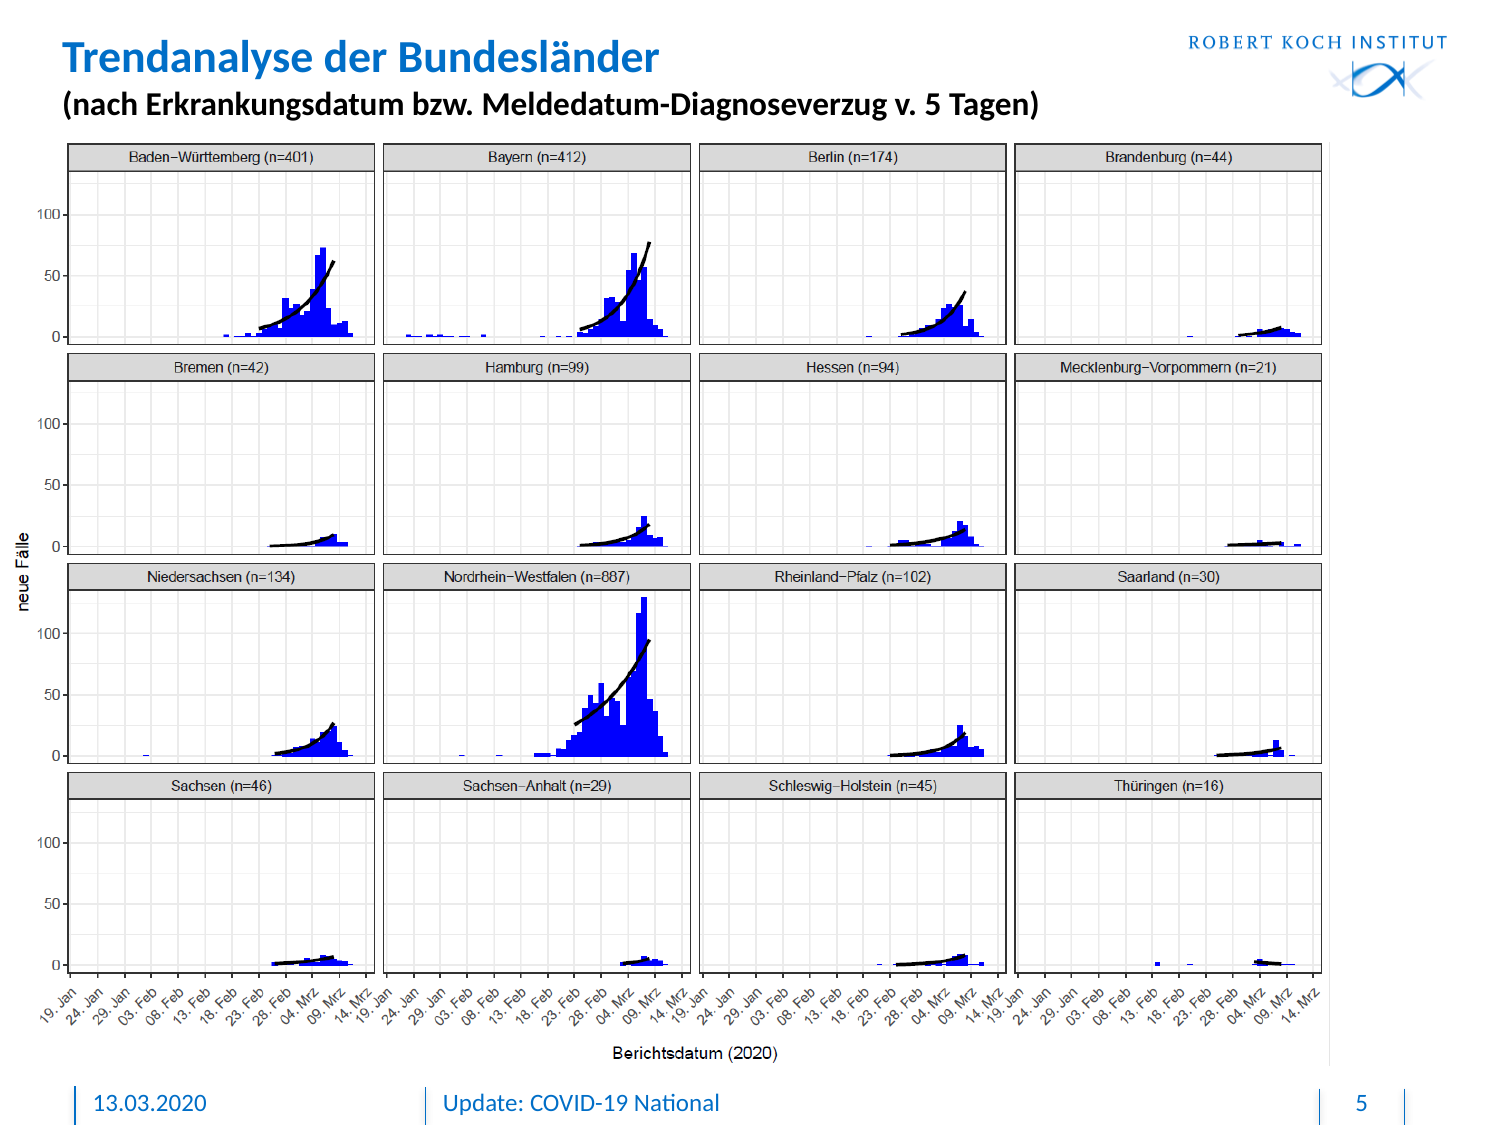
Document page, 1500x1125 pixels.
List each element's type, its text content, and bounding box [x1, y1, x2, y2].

slide_number 5 [1321, 1086, 1403, 1119]
footer Update: COVID-19 National [442, 1086, 1293, 1119]
picture [12, 142, 1330, 1067]
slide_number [92, 1086, 398, 1119]
picture [1390, 29, 1454, 109]
text_box Trendanalyse der Bundesländer (nach Erkrankungsdatum bzw. Meldedatum-Diagnoseverzug v. 5 Tagen) [62, 27, 1390, 123]
